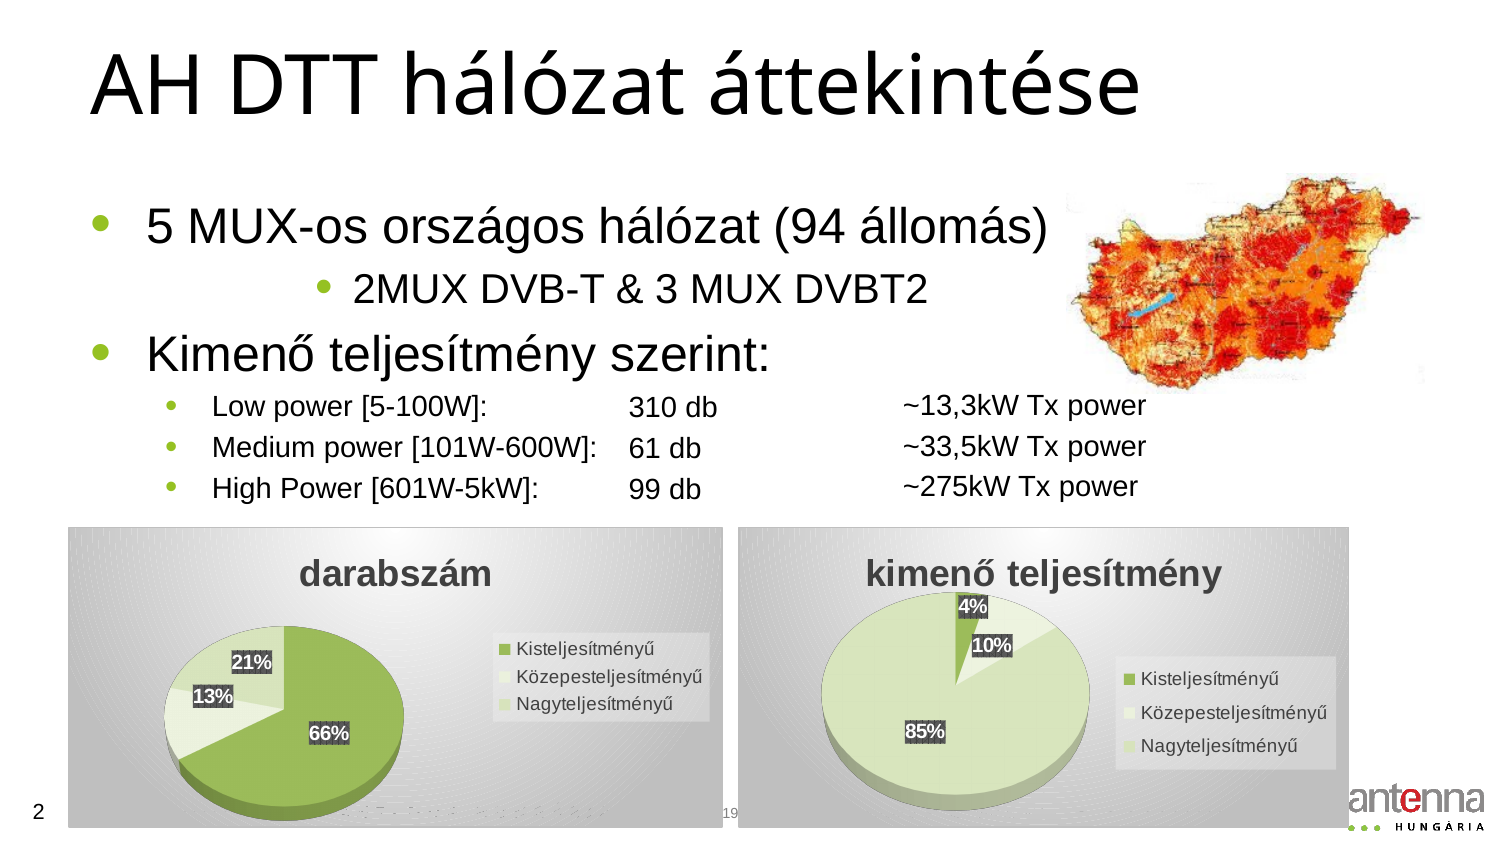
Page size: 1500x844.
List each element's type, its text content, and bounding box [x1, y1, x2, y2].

text_box ~13,3kW Tx power ~33,5kW Tx power ~275kW Tx power [769, 378, 1198, 511]
slide_number 2 [17, 788, 66, 834]
picture [1065, 173, 1426, 394]
list 5 MUX-os országos hálózat (94 állomás) 2MUX DVB-T & 3 MUX DVBT2 Kimenő teljesítmény szerint: Low power [5-100W]: Medium power [101W-600W]: High Power [601W-5kW]: [75, 185, 1425, 754]
picture [1348, 783, 1484, 831]
title AH DTT hálózat áttekintése [75, 10, 1425, 152]
text_box 310 db 61 db 99 db [463, 381, 769, 513]
text_box [674, 346, 825, 497]
chart [68, 526, 723, 828]
chart [737, 526, 1350, 828]
